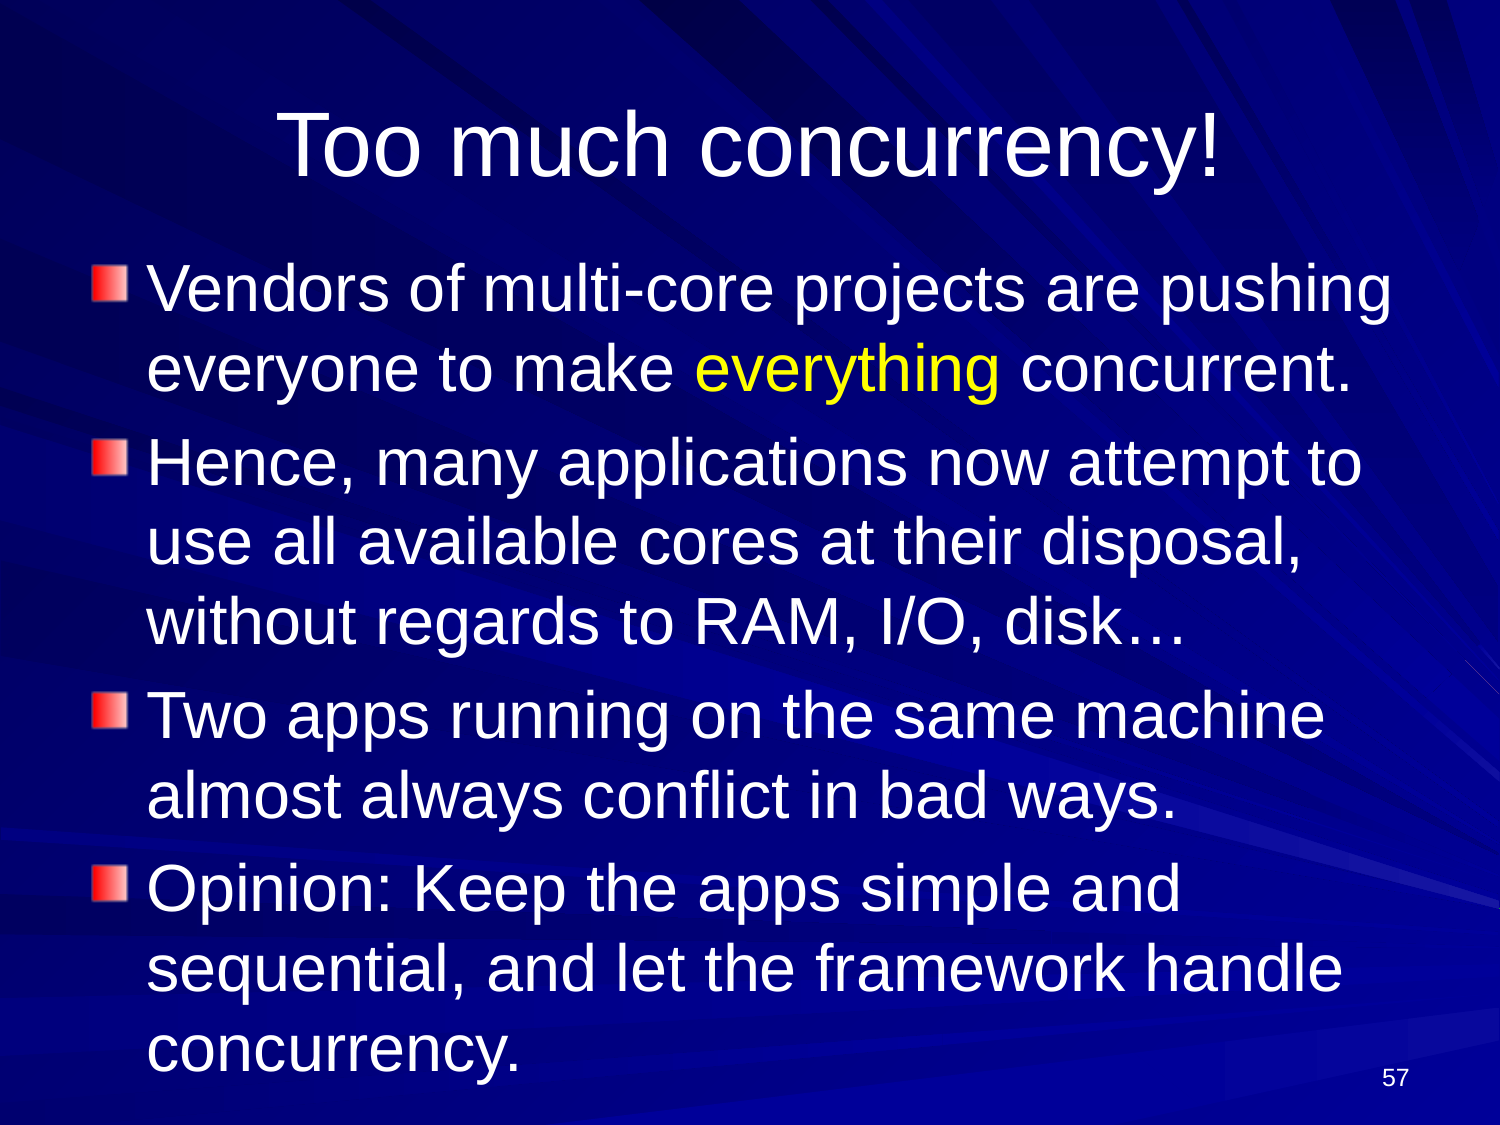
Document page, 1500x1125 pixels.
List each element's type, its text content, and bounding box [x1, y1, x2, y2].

title Too much concurrency! [74, 45, 1426, 234]
picture [90, 263, 132, 306]
slide_number 57 [1074, 1023, 1426, 1100]
picture [90, 437, 132, 480]
list Vendors of multi-core projects are pushing everyone to make everything concurrent. Hence, many applications now attempt to use all available cores at their disposal, without regards to RAM, I/O, disk… Two apps running on the same machine almost always conflict in bad ways. Opinion: Keep the apps simple and sequential, and let the framework handle concurrency. [74, 237, 1426, 981]
picture [90, 863, 132, 906]
picture [90, 690, 132, 733]
